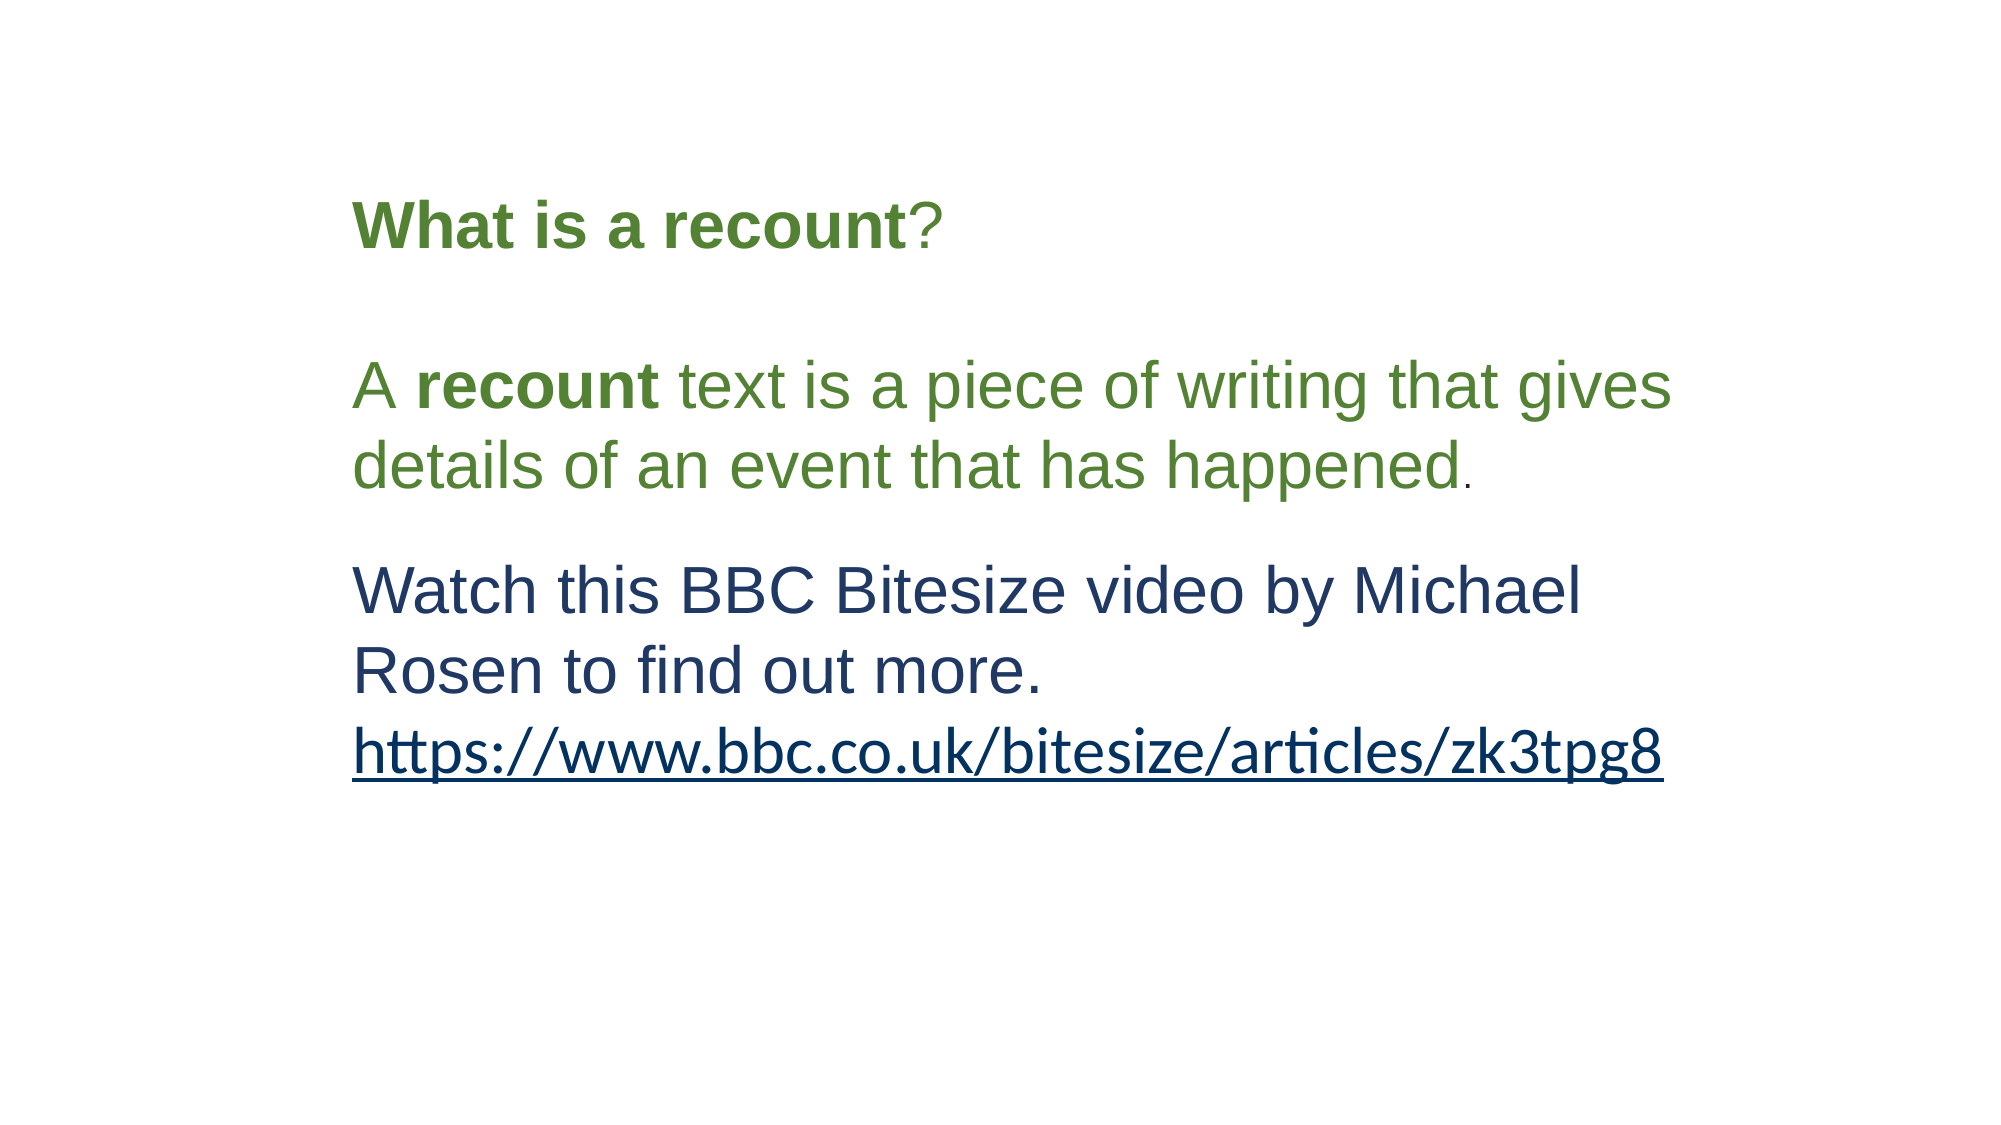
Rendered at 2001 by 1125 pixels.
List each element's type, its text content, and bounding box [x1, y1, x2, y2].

text_box What is a recount? A recount text is a piece of writing that gives details of an event that has happened. Watch this BBC Bitesize video by Michael Rosen to find out more. https://www.bbc.co.uk/bitesize/articles/zk3tpg8 [337, 174, 1690, 795]
